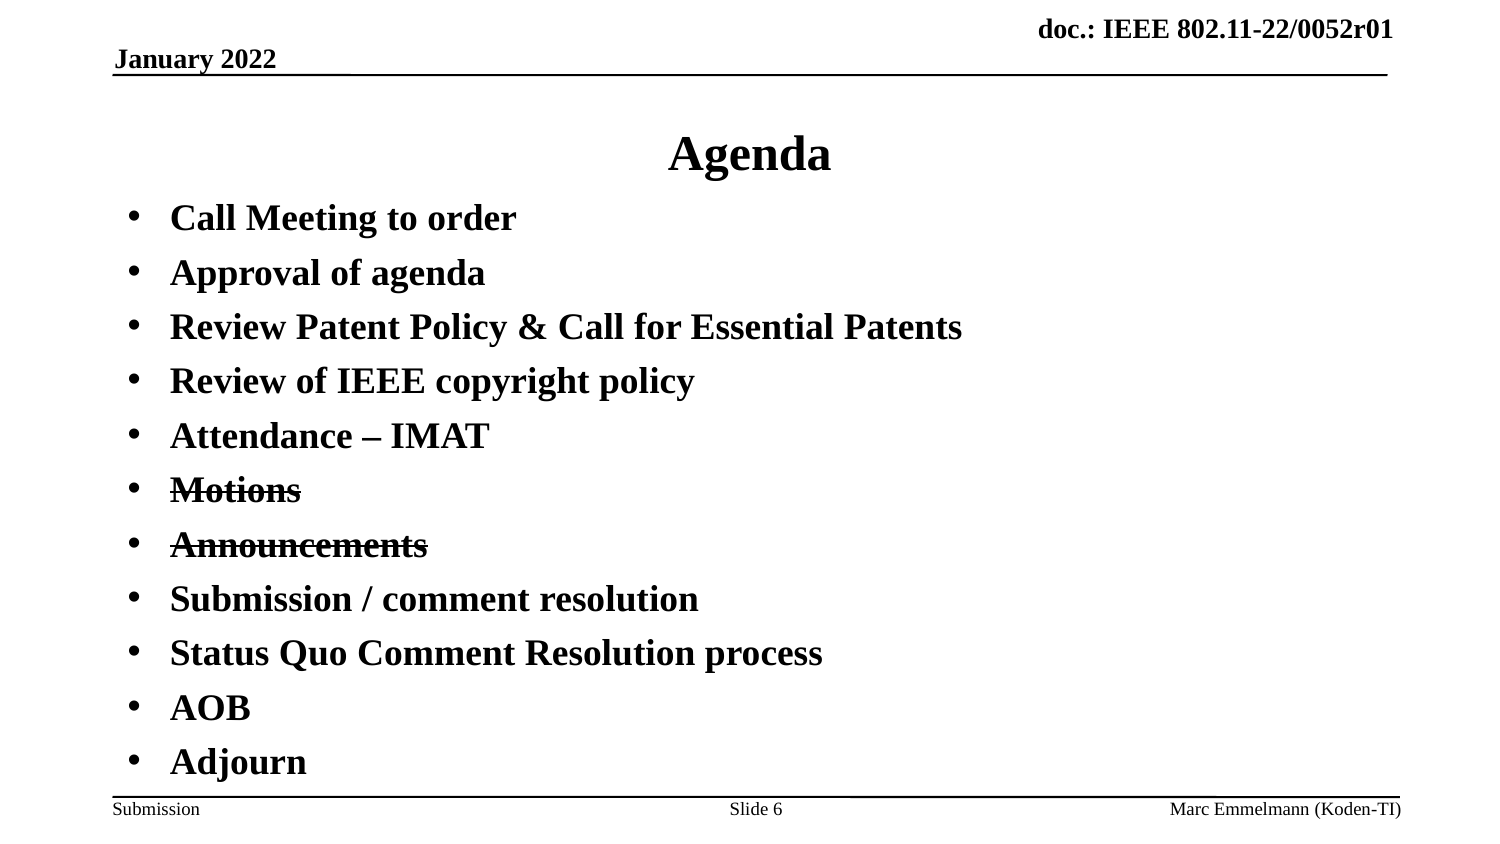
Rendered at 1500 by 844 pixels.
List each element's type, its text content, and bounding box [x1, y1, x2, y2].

footer Marc Emmelmann (Koden-TI) [878, 796, 1402, 820]
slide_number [114, 40, 423, 75]
list Call Meeting to order Approval of agenda Review Patent Policy & Call for Essential Patents Review of IEEE copyright policy Attendance – IMAT Motions Announcements Submission / comment resolution Status Quo Comment Resolution process AOB Adjourn [112, 185, 1353, 692]
title Agenda [112, 84, 1388, 216]
slide_number Slide 6 [712, 796, 800, 842]
